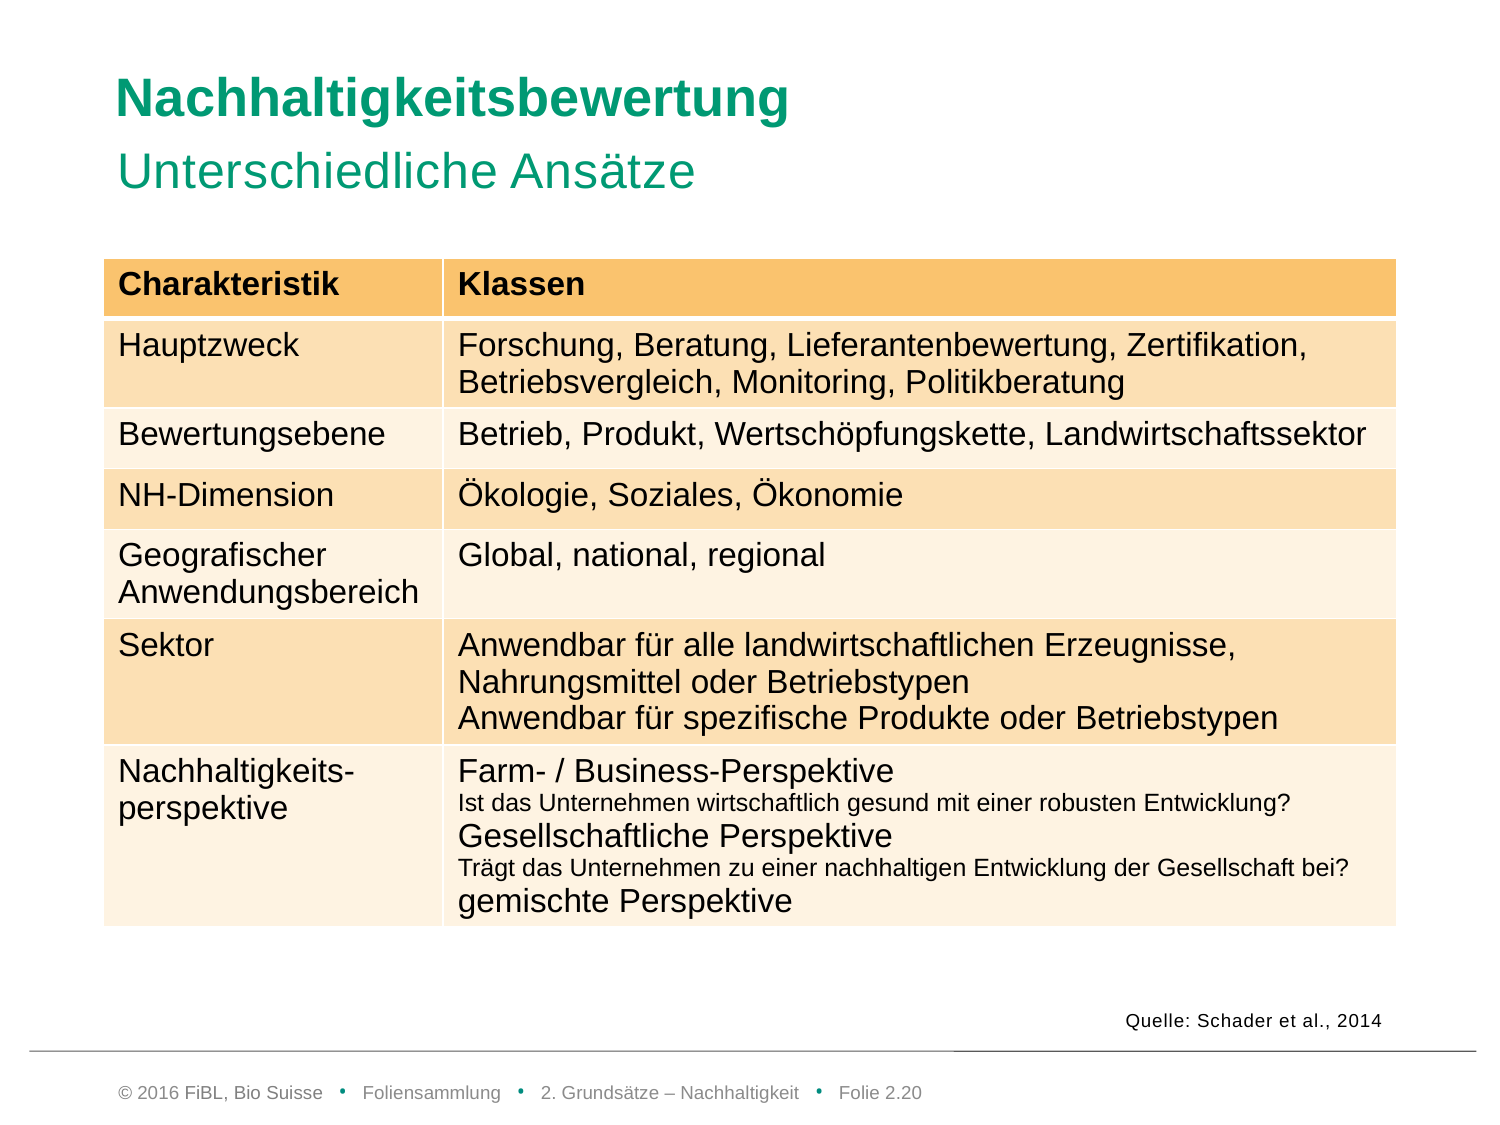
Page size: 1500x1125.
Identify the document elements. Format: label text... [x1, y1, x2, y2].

table_cell Geografischer Anwendungsbereich [104, 530, 442, 618]
title Nachhaltigkeitsbewertung [100, 59, 1397, 138]
table_cell Ökologie, Soziales, Ökonomie [444, 469, 1396, 529]
table_header Klassen [444, 259, 1396, 316]
table_cell Anwendbar für alle landwirtschaftlichen Erzeugnisse, Nahrungsmittel oder Betriebstypen Anwendbar für spezifische Produkte oder Betriebstypen [444, 619, 1396, 744]
list Unterschiedliche Ansätze [101, 137, 1397, 211]
table_cell Hauptzweck [104, 321, 442, 407]
table_cell Betrieb, Produkt, Wertschöpfungskette, Landwirtschaftssektor [444, 409, 1396, 468]
table_cell Nachhaltigkeits-perspektive [104, 746, 442, 926]
table_cell Farm- / Business-Perspektive Ist das Unternehmen wirtschaftlich gesund mit einer robusten Entwicklung? Gesellschaftliche Perspektive Trägt das Unternehmen zu einer nachhaltigen Entwicklung der Gesellschaft bei? gemischte Perspektive [444, 746, 1396, 926]
table_header Charakteristik [104, 259, 442, 316]
table_cell Bewertungsebene [104, 409, 442, 468]
table_cell NH-Dimension [104, 469, 442, 529]
footer © 2016 FiBL, Bio Suisse • Foliensammlung • 2. Grundsätze – Nachhaltigkeit • Folie 2.19 [103, 1055, 1140, 1125]
list Quelle: Schader et al., 2014 [103, 1001, 1397, 1047]
table_cell Forschung, Beratung, Lieferantenbewertung, Zertifikation, Betriebsvergleich, Monitoring, Politikberatung [444, 321, 1396, 407]
table_cell Sektor [104, 619, 442, 744]
table_cell Global, national, regional [444, 530, 1396, 618]
